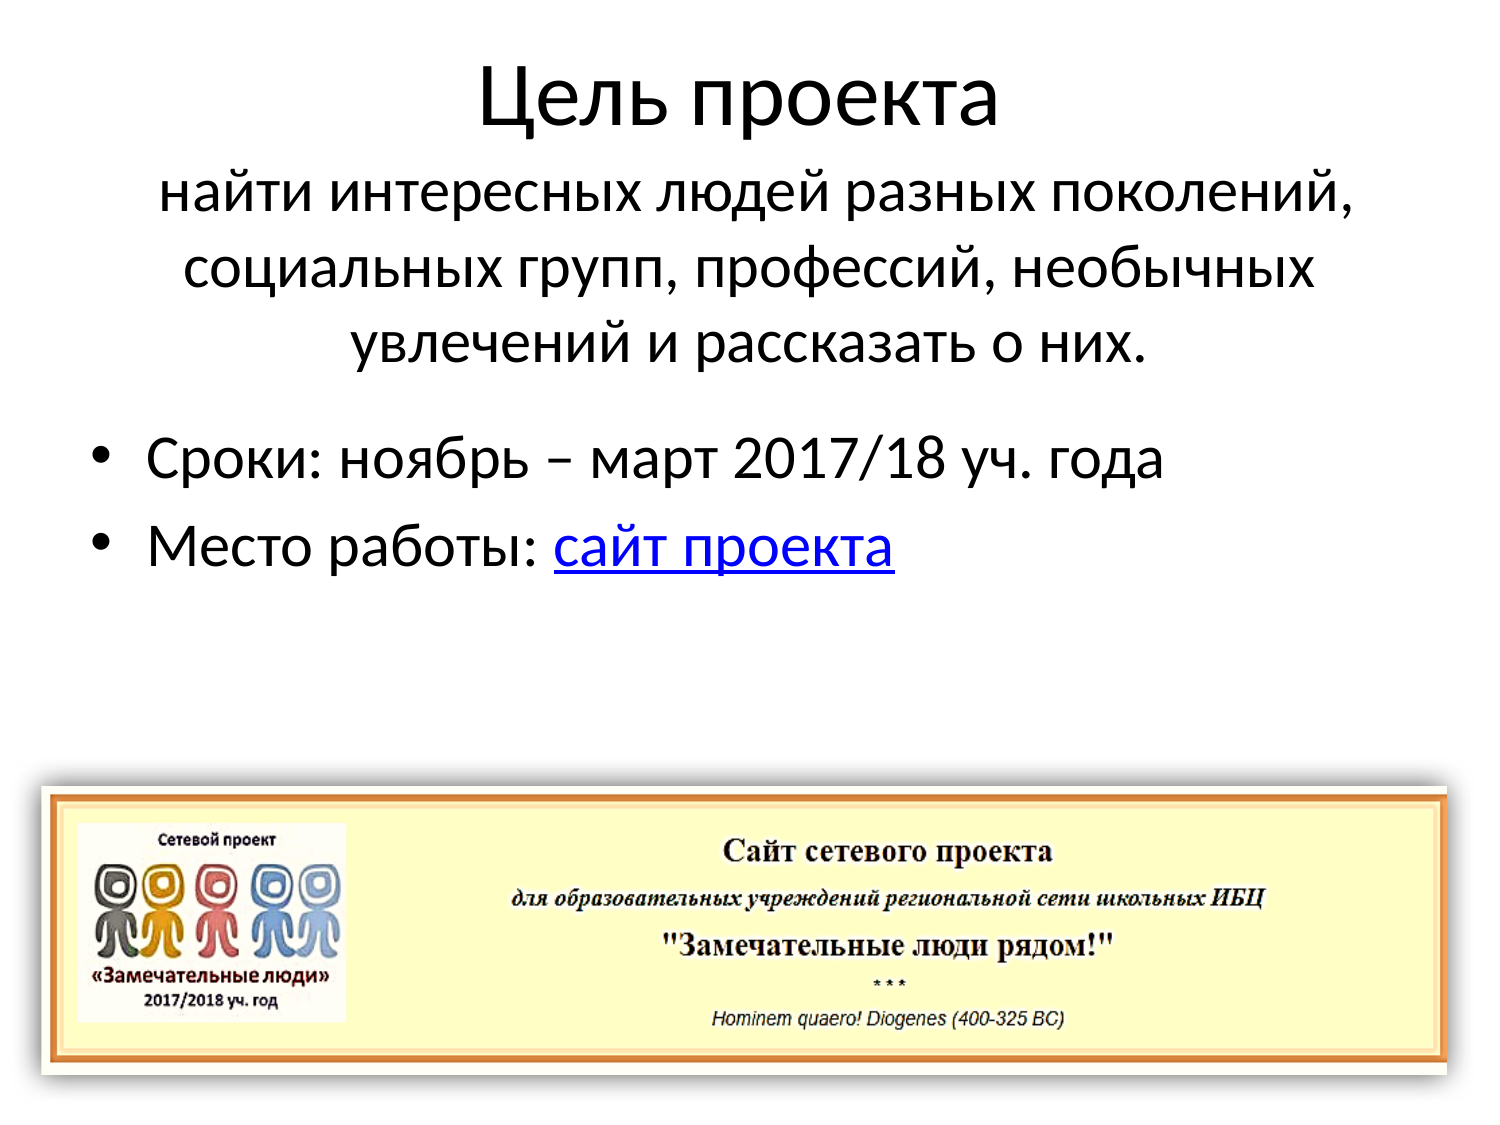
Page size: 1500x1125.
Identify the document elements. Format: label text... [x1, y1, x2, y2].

picture [41, 786, 1448, 1075]
list найти интересных людей разных поколений, социальных групп, профессий, необычных увлечений и рассказать о них. Сроки: ноябрь – март 2017/18 уч. года Место работы: сайт проекта [75, 137, 1425, 764]
title Цель проекта [64, 0, 1415, 183]
